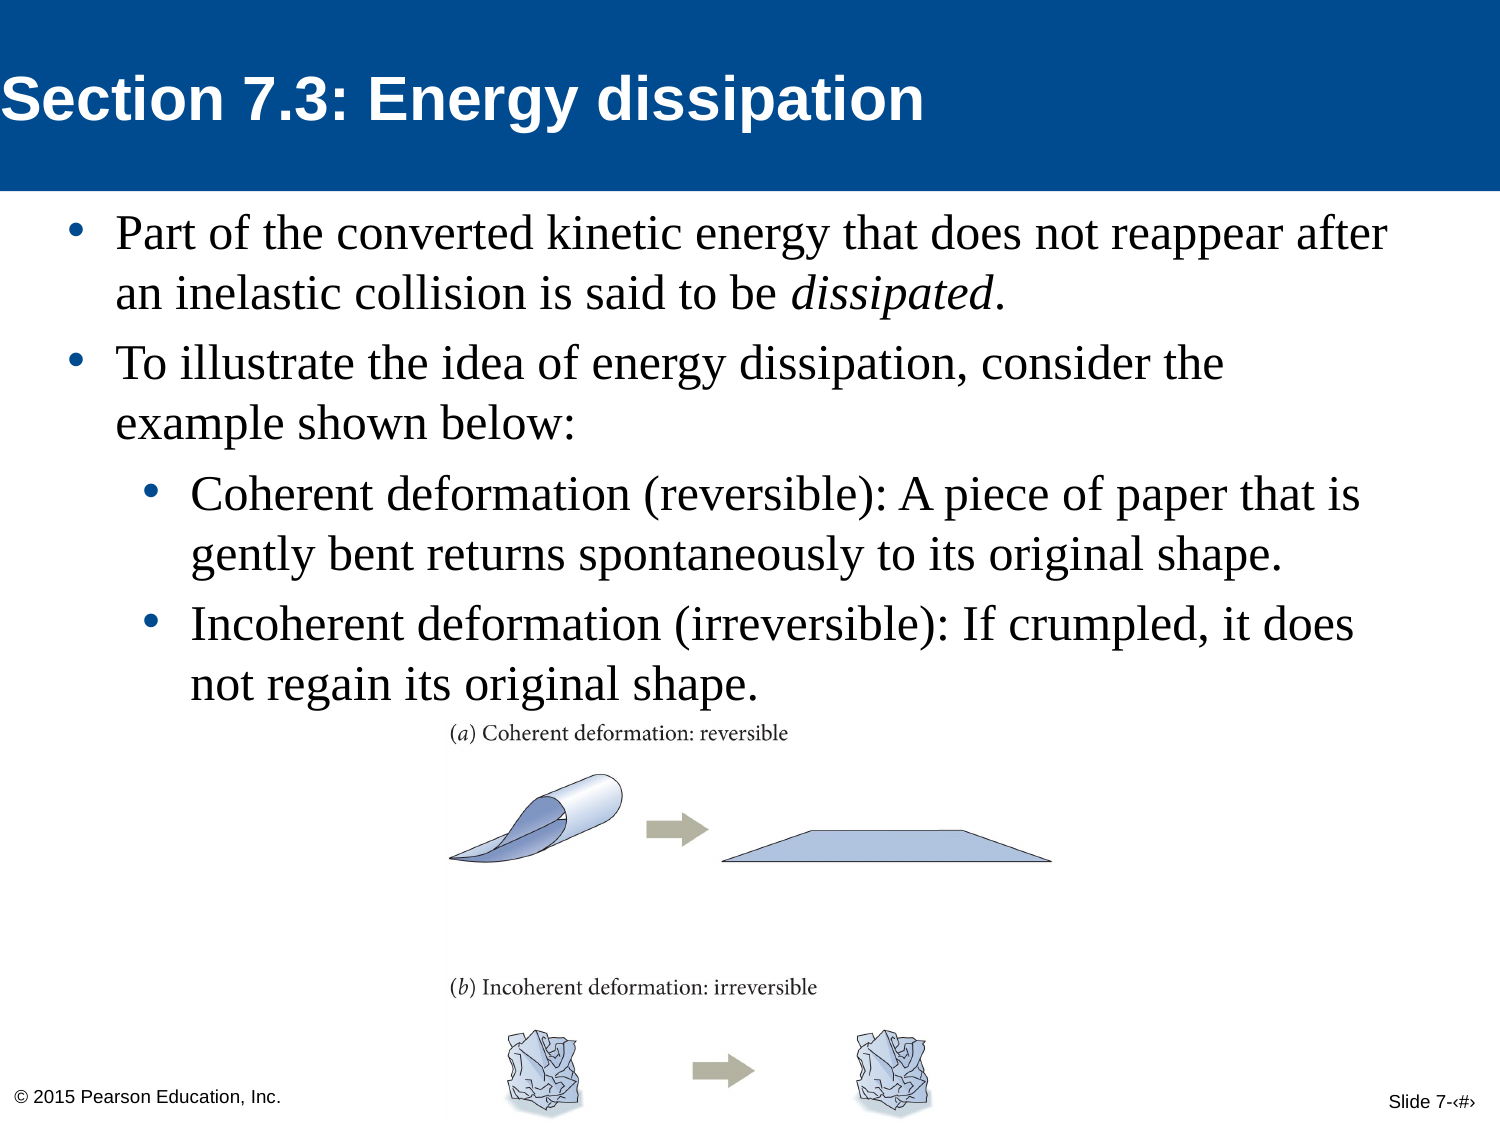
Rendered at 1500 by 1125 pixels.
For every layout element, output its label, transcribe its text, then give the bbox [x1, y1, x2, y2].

picture [444, 719, 1056, 1122]
text_box Part of the converted kinetic energy that does not reappear after an inelastic collision is said to be dissipated. To illustrate the idea of energy dissipation, consider the example shown below: Coherent deformation (reversible): A piece of paper that is gently bent returns spontaneously to its original shape. Incoherent deformation (irreversible): If crumpled, it does not regain its original shape. [59, 191, 1410, 718]
text_box © 2015 Pearson Education, Inc. [14, 1084, 444, 1108]
list Section 7.3: Energy dissipation [0, 0, 1500, 191]
